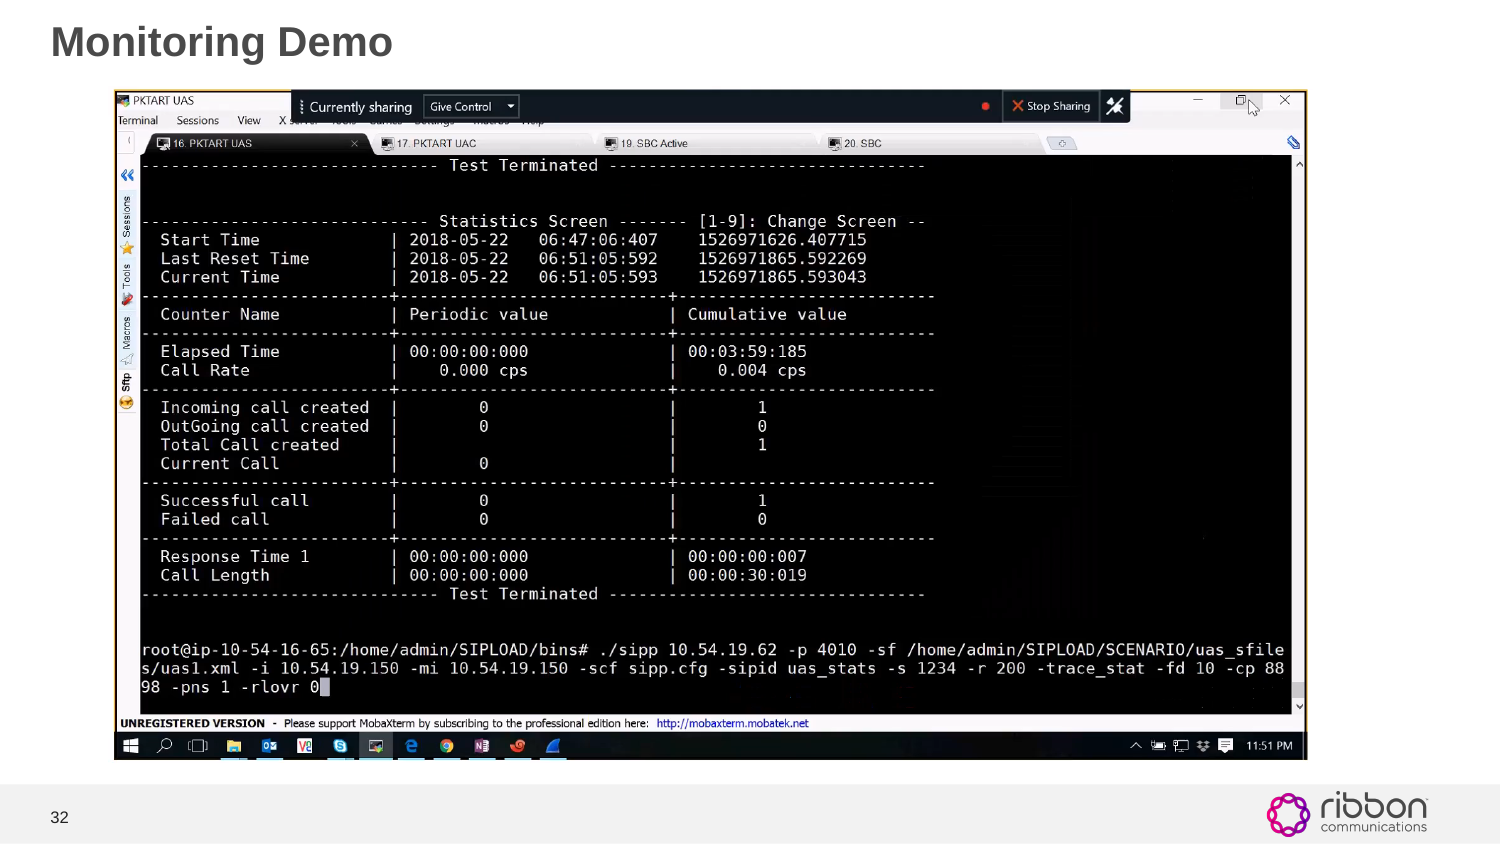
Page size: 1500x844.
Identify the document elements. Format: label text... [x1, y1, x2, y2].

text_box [107, 85, 1314, 764]
title Monitoring Demo [35, 14, 1386, 66]
picture [1248, 774, 1445, 844]
